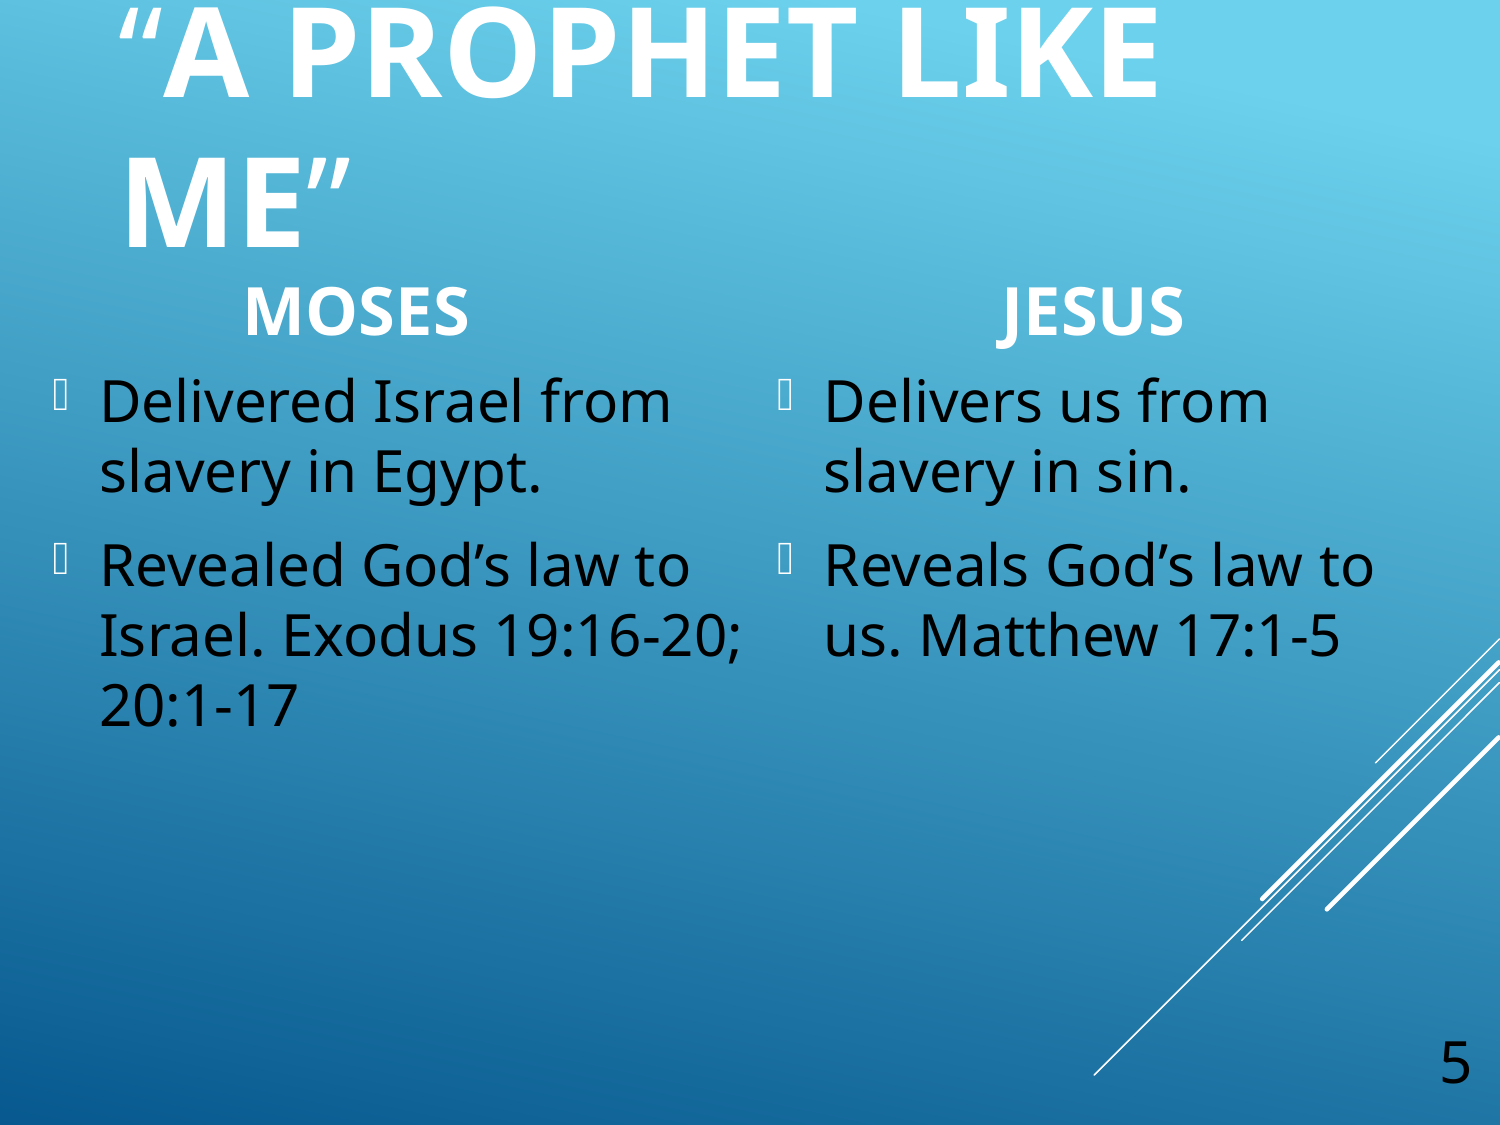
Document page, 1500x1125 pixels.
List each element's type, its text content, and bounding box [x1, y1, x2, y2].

list Moses [24, 0, 688, 357]
list Jesus [761, 0, 1425, 356]
slide_number 5 [1421, 444, 1488, 1113]
text_box “A Prophet Like Me” [688, 0, 1392, 280]
list Delivered Israel from slavery in Egypt. Revealed God’s law to Israel. Exodus 19:16-20; 20:1-17 [37, 356, 761, 1010]
list Delivers us from slavery in sin. Reveals God’s law to us. Matthew 17:1-5 [761, 356, 1438, 1010]
